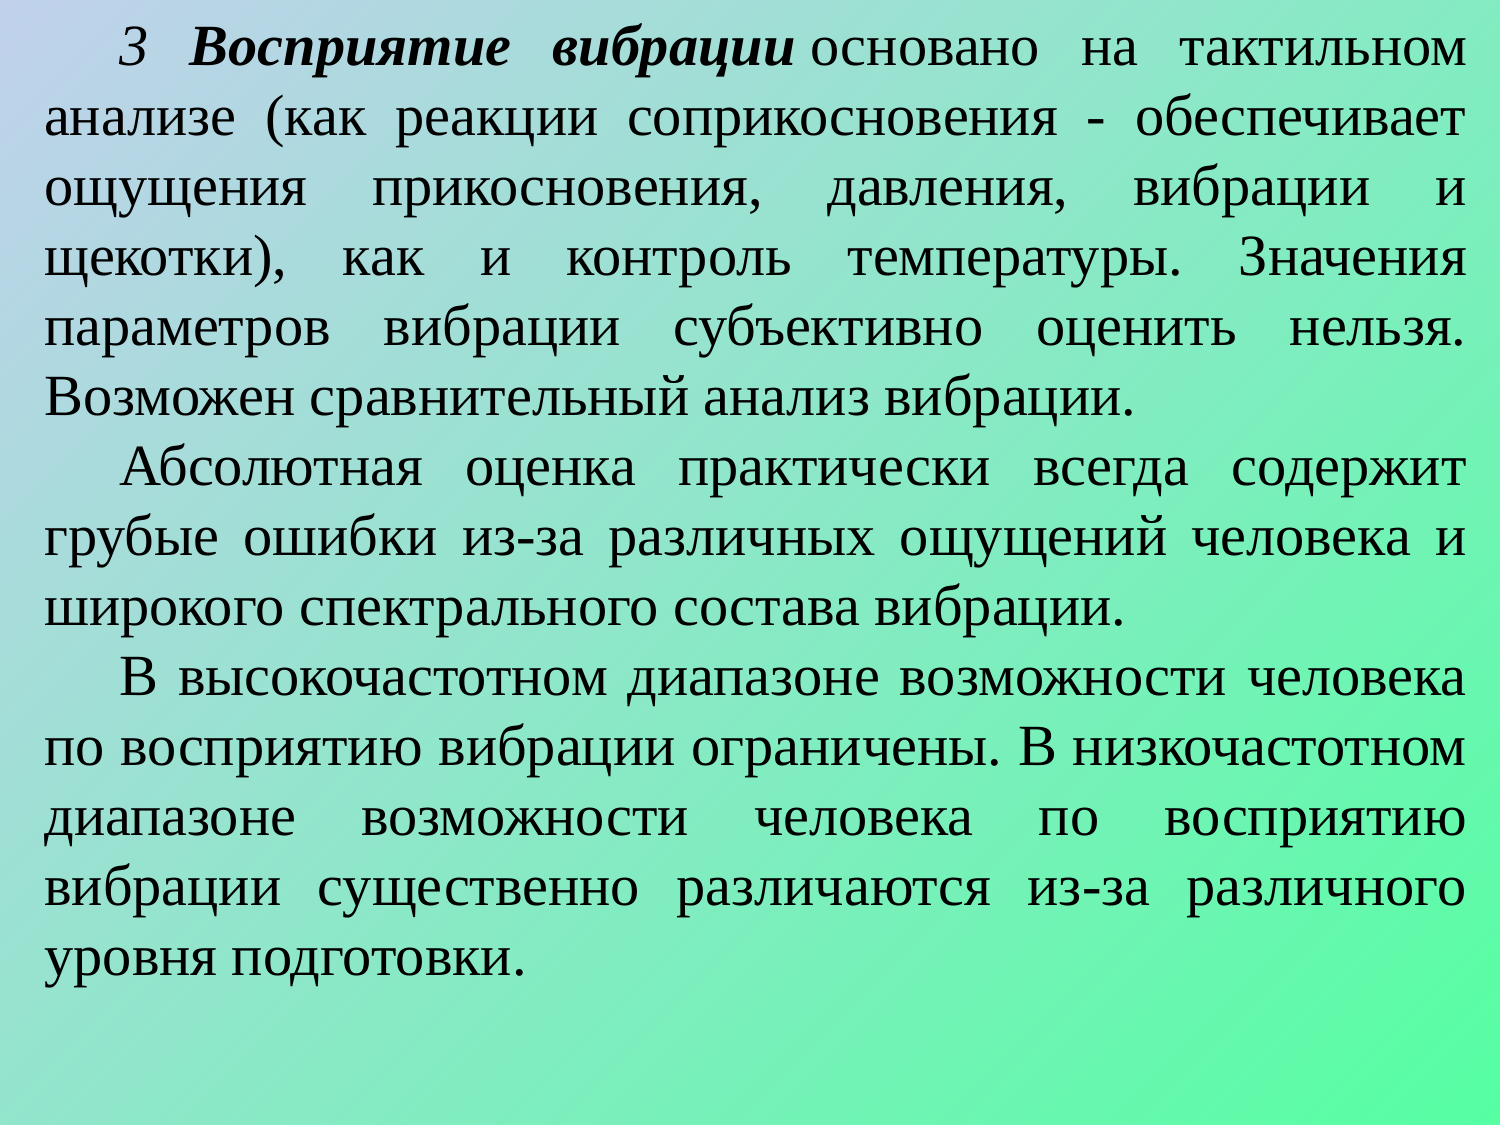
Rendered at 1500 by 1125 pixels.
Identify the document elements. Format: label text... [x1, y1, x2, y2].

list 3 Восприятие вибрации основано на тактильном анализе (как реакции соприкосновения - обеспечивает ощущения прикосновения, давления, вибрации и щекотки), как и контроль температуры. Значения параметров вибрации субъективно оценить нельзя. Возможен сравнительный анализ вибрации. Абсолютная оценка практически всегда содержит грубые ошибки из-за различных ощущений человека и широкого спектрального состава вибрации. В высокочастотном диапазоне возможности человека по восприятию вибрации ограничены. В низкочастотном диапазоне возможности человека по восприятию вибрации существенно различаются из-за различного уровня подготовки. [29, 0, 1483, 1125]
